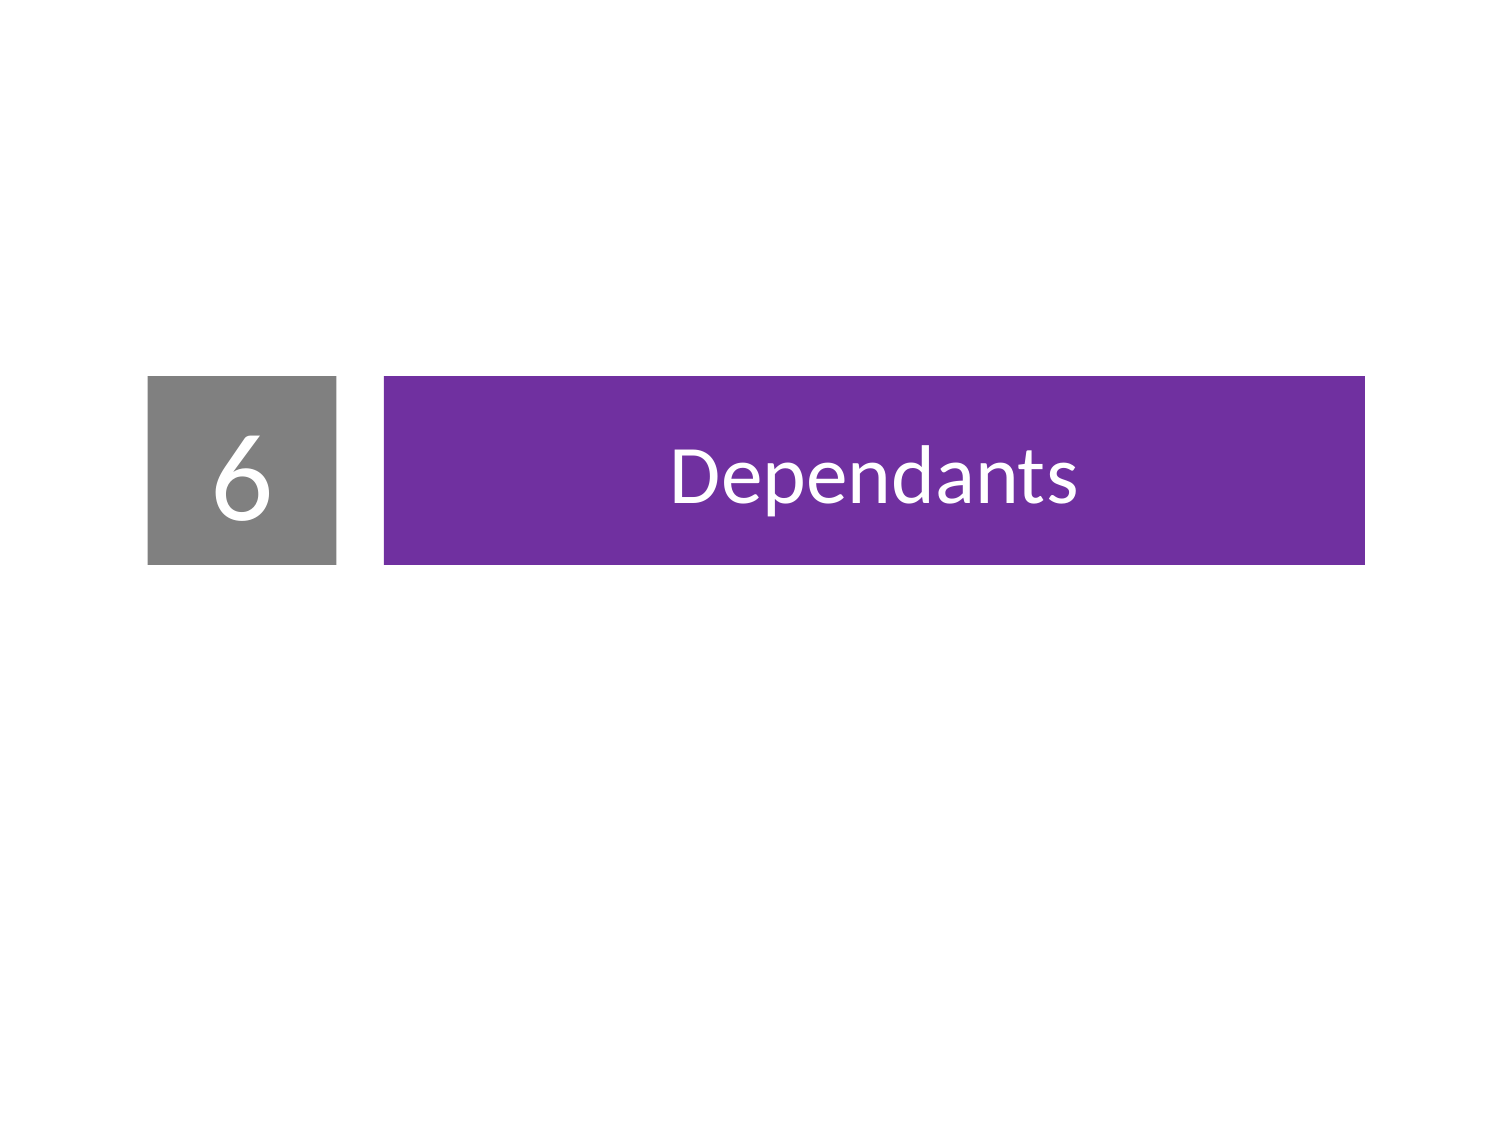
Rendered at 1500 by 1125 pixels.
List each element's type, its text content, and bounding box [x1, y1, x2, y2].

title Dependants [383, 376, 1365, 565]
text_box 6 [145, 374, 339, 567]
